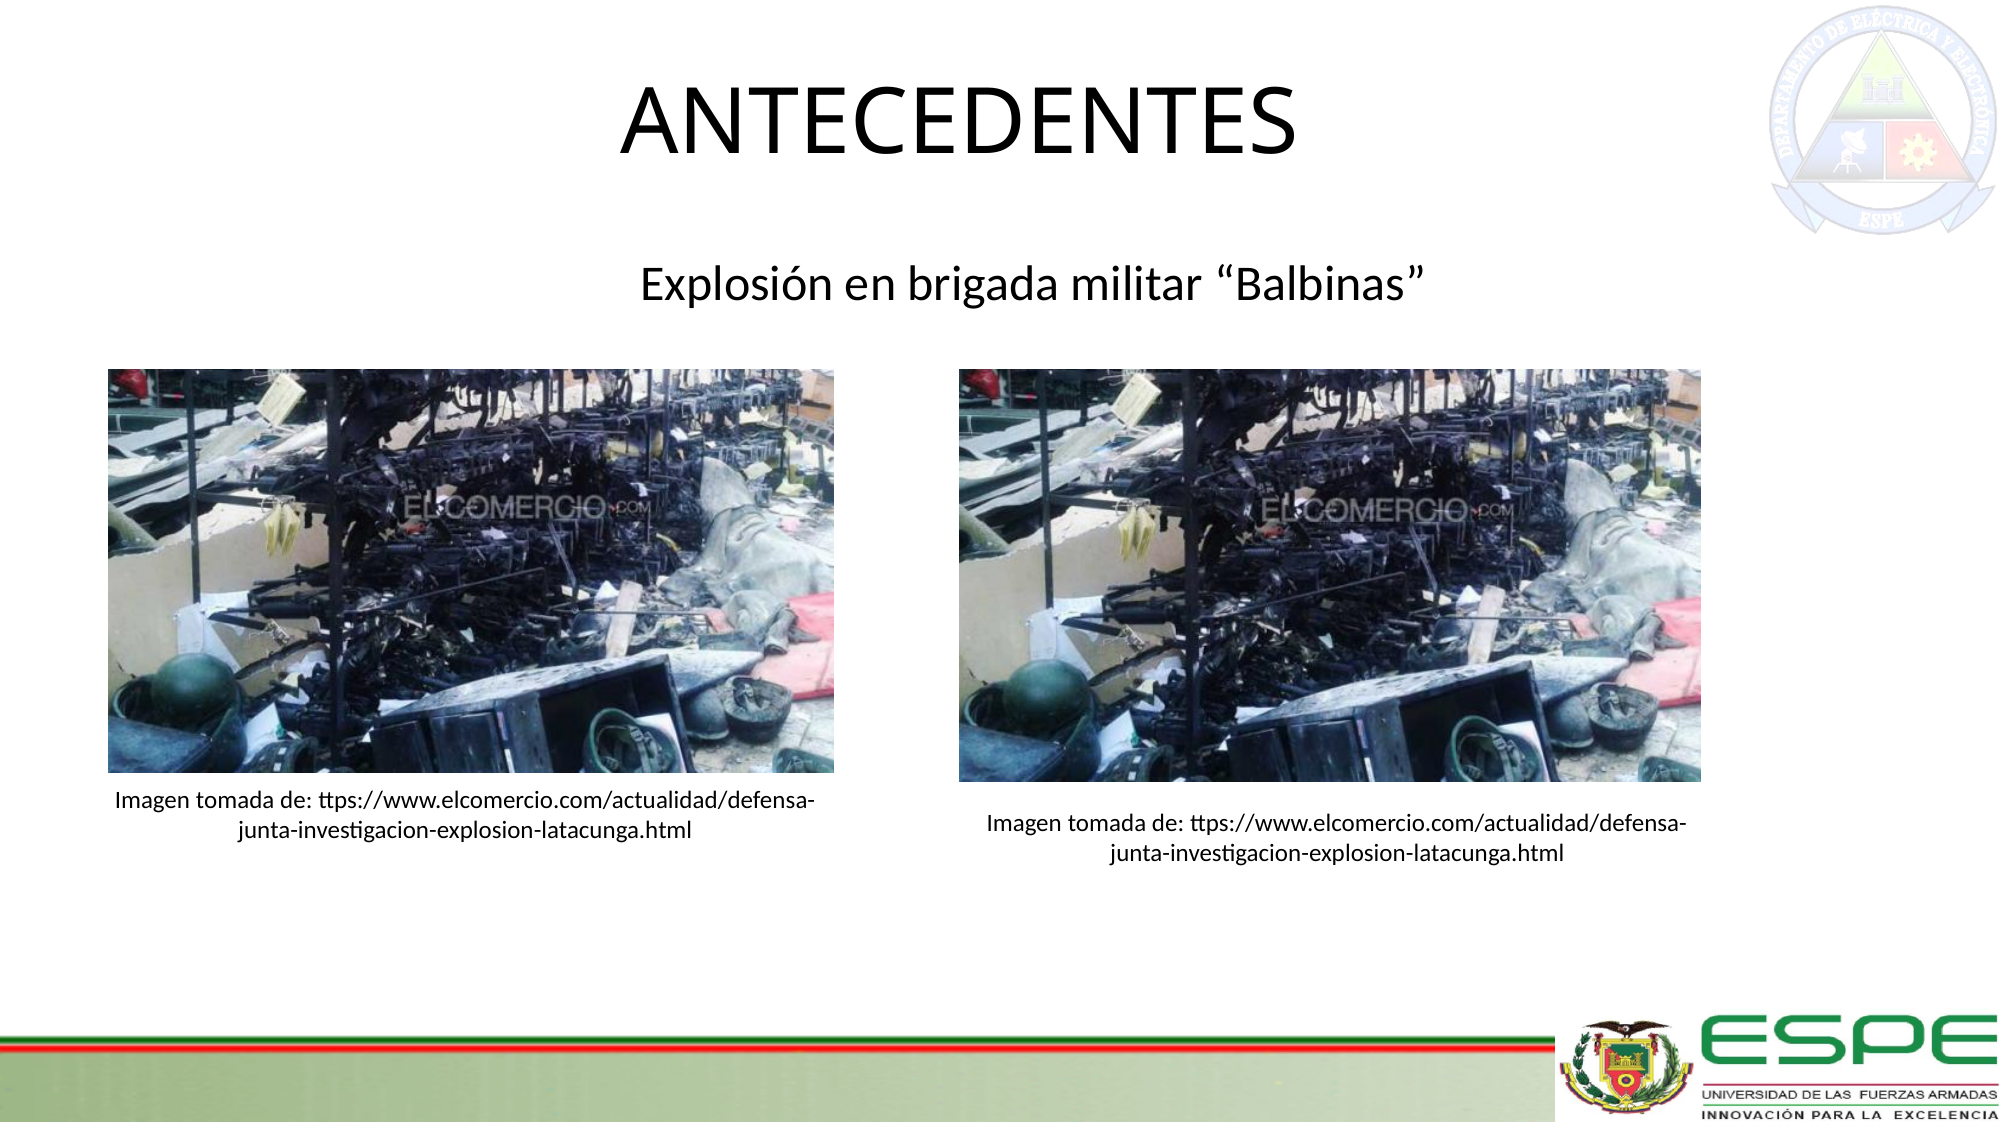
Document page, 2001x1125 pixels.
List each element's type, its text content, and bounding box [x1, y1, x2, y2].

text_box Explosión en brigada militar “Balbinas” [625, 242, 1442, 318]
picture [959, 369, 1701, 782]
text_box Imagen tomada de: ttps://www.elcomercio.com/actualidad/defensa-junta-investigacion-explosion-latacunga.html [969, 799, 1706, 875]
title ANTECEDENTES [166, 47, 1754, 201]
text_box Imagen tomada de: ttps://www.elcomercio.com/actualidad/defensa-junta-investigacion-explosion-latacunga.html [97, 776, 834, 851]
picture [1763, 0, 2000, 237]
picture [108, 369, 834, 773]
picture [0, 1008, 2000, 1125]
